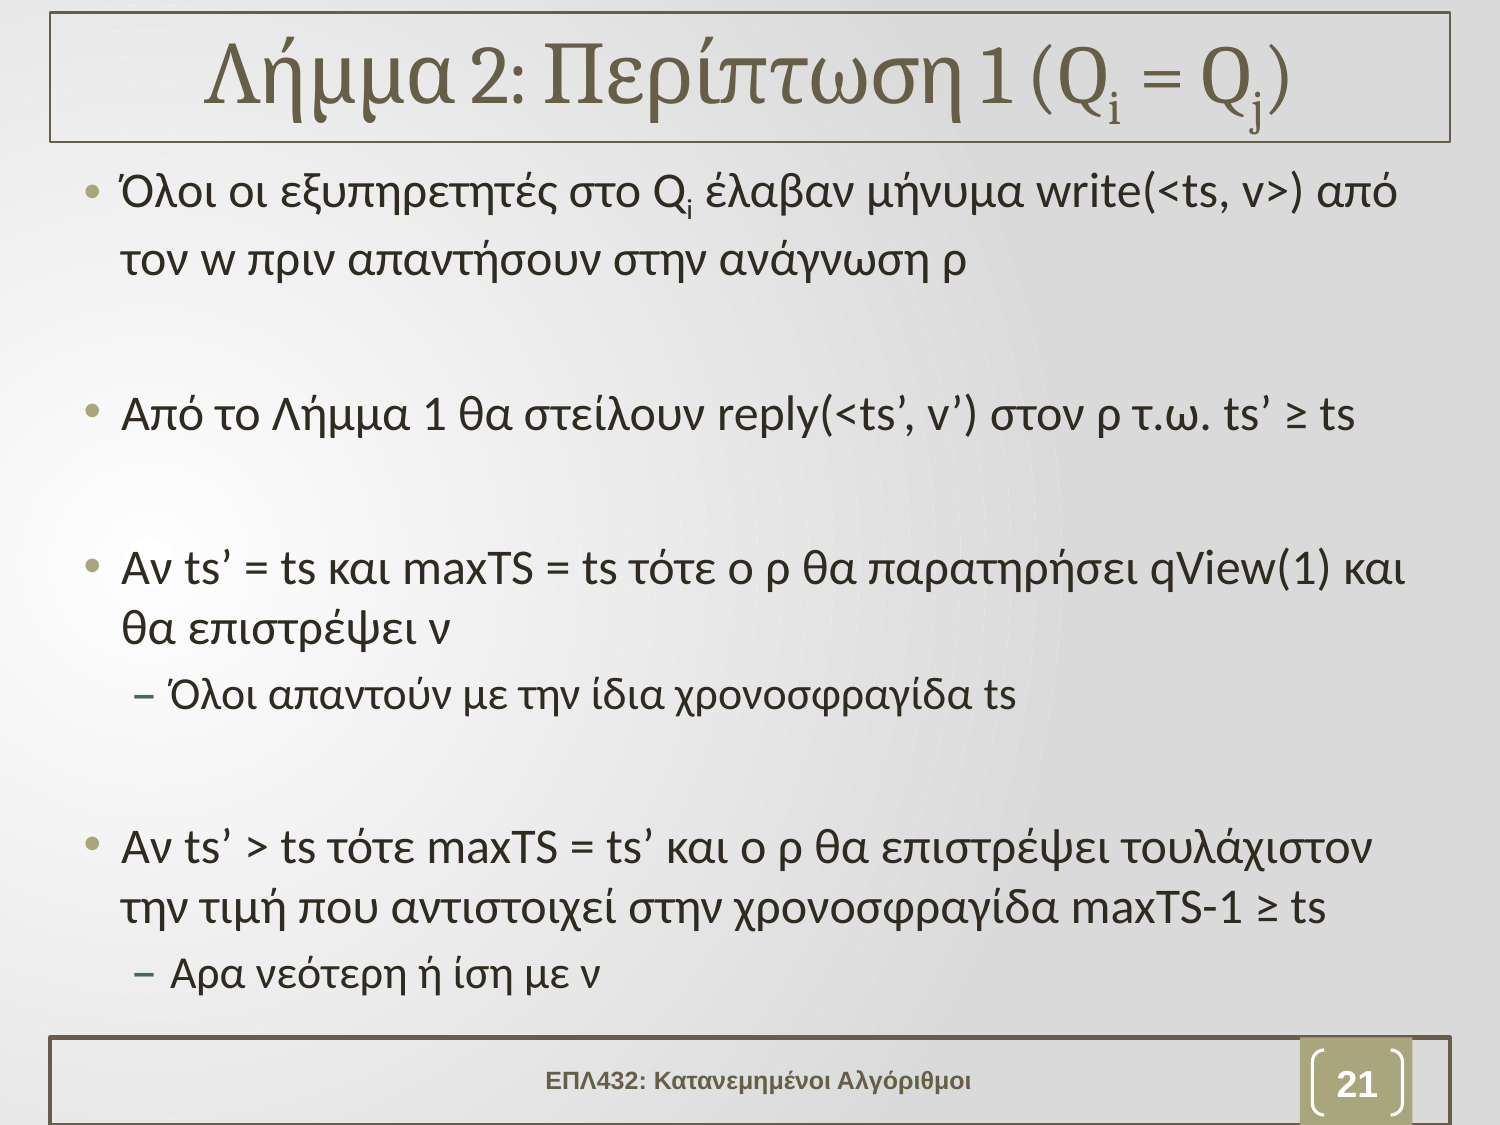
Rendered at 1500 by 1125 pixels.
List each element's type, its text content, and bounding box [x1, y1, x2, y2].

list Όλοι οι εξυπηρετητές στο Qi έλαβαν μήνυμα write(<ts, v>) από τον w πριν απαντήσουν στην ανάγνωση ρ Από το Λήμμα 1 θα στείλουν reply(<ts’, v’) στον ρ τ.ω. ts’ ≥ ts Αν ts’ = ts και maxTS = ts τότε ο ρ θα παρατηρήσει qView(1) και θα επιστρέψει ν Όλοι απαντούν με την ίδια χρονοσφραγίδα ts Αν ts’ > ts τότε maxTS = ts’ και ο ρ θα επιστρέψει τουλάχιστον την τιμή που αντιστοιχεί στην χρονοσφραγίδα maxTS-1 ≥ ts Αρα νεότερη ή ίση με ν [50, 149, 1450, 1038]
title Λήμμα 2: Περίπτωση 1 (Qi = Qj) [49, 11, 1451, 143]
slide_number 20 [1310, 1048, 1405, 1117]
footer ΕΠΛ432: Κατανεμημένοι Αλγόριθμοι [437, 1050, 1088, 1110]
